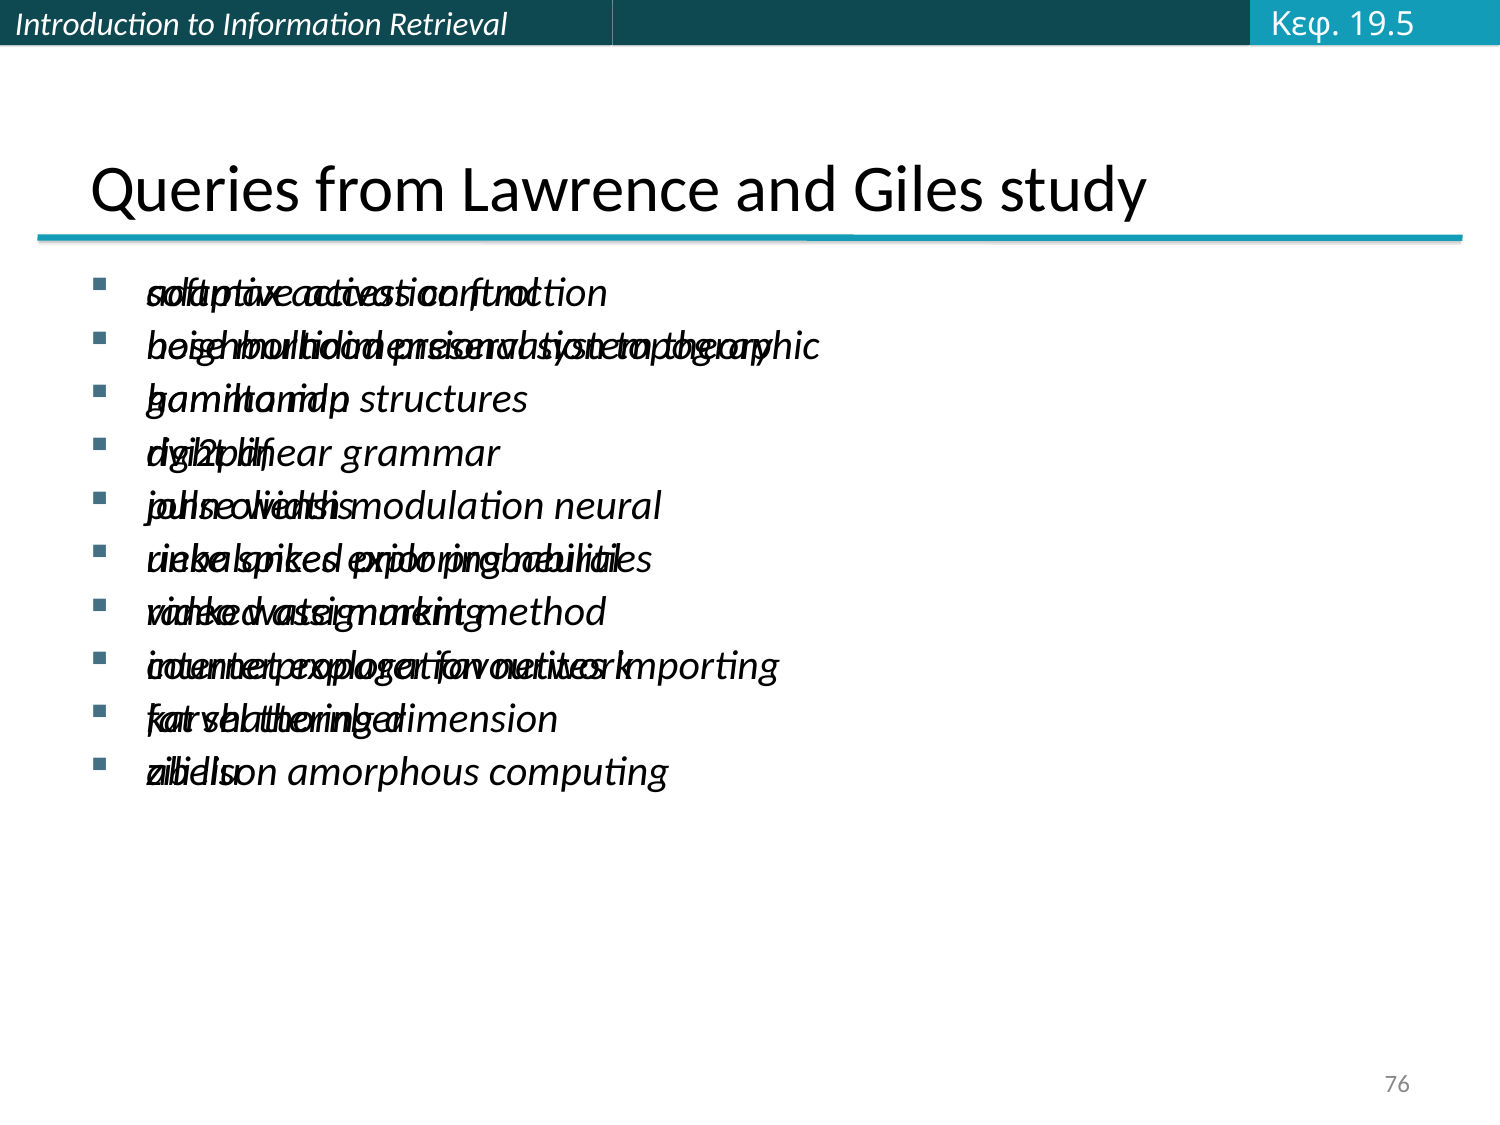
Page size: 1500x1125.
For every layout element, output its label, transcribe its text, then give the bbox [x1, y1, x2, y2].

list softmax activation function bose multidimensional system theory gamma mlp dvi2pdf john oliensis rieke spikes exploring neural video watermarking counterpropagation network fat shattering dimension abelson amorphous computing [74, 262, 1426, 1063]
slide_number 76 [1074, 1062, 1425, 1103]
text_box Κεφ. 19.5 [1255, 0, 1430, 50]
title Queries from Lawrence and Giles study [74, 44, 1426, 233]
